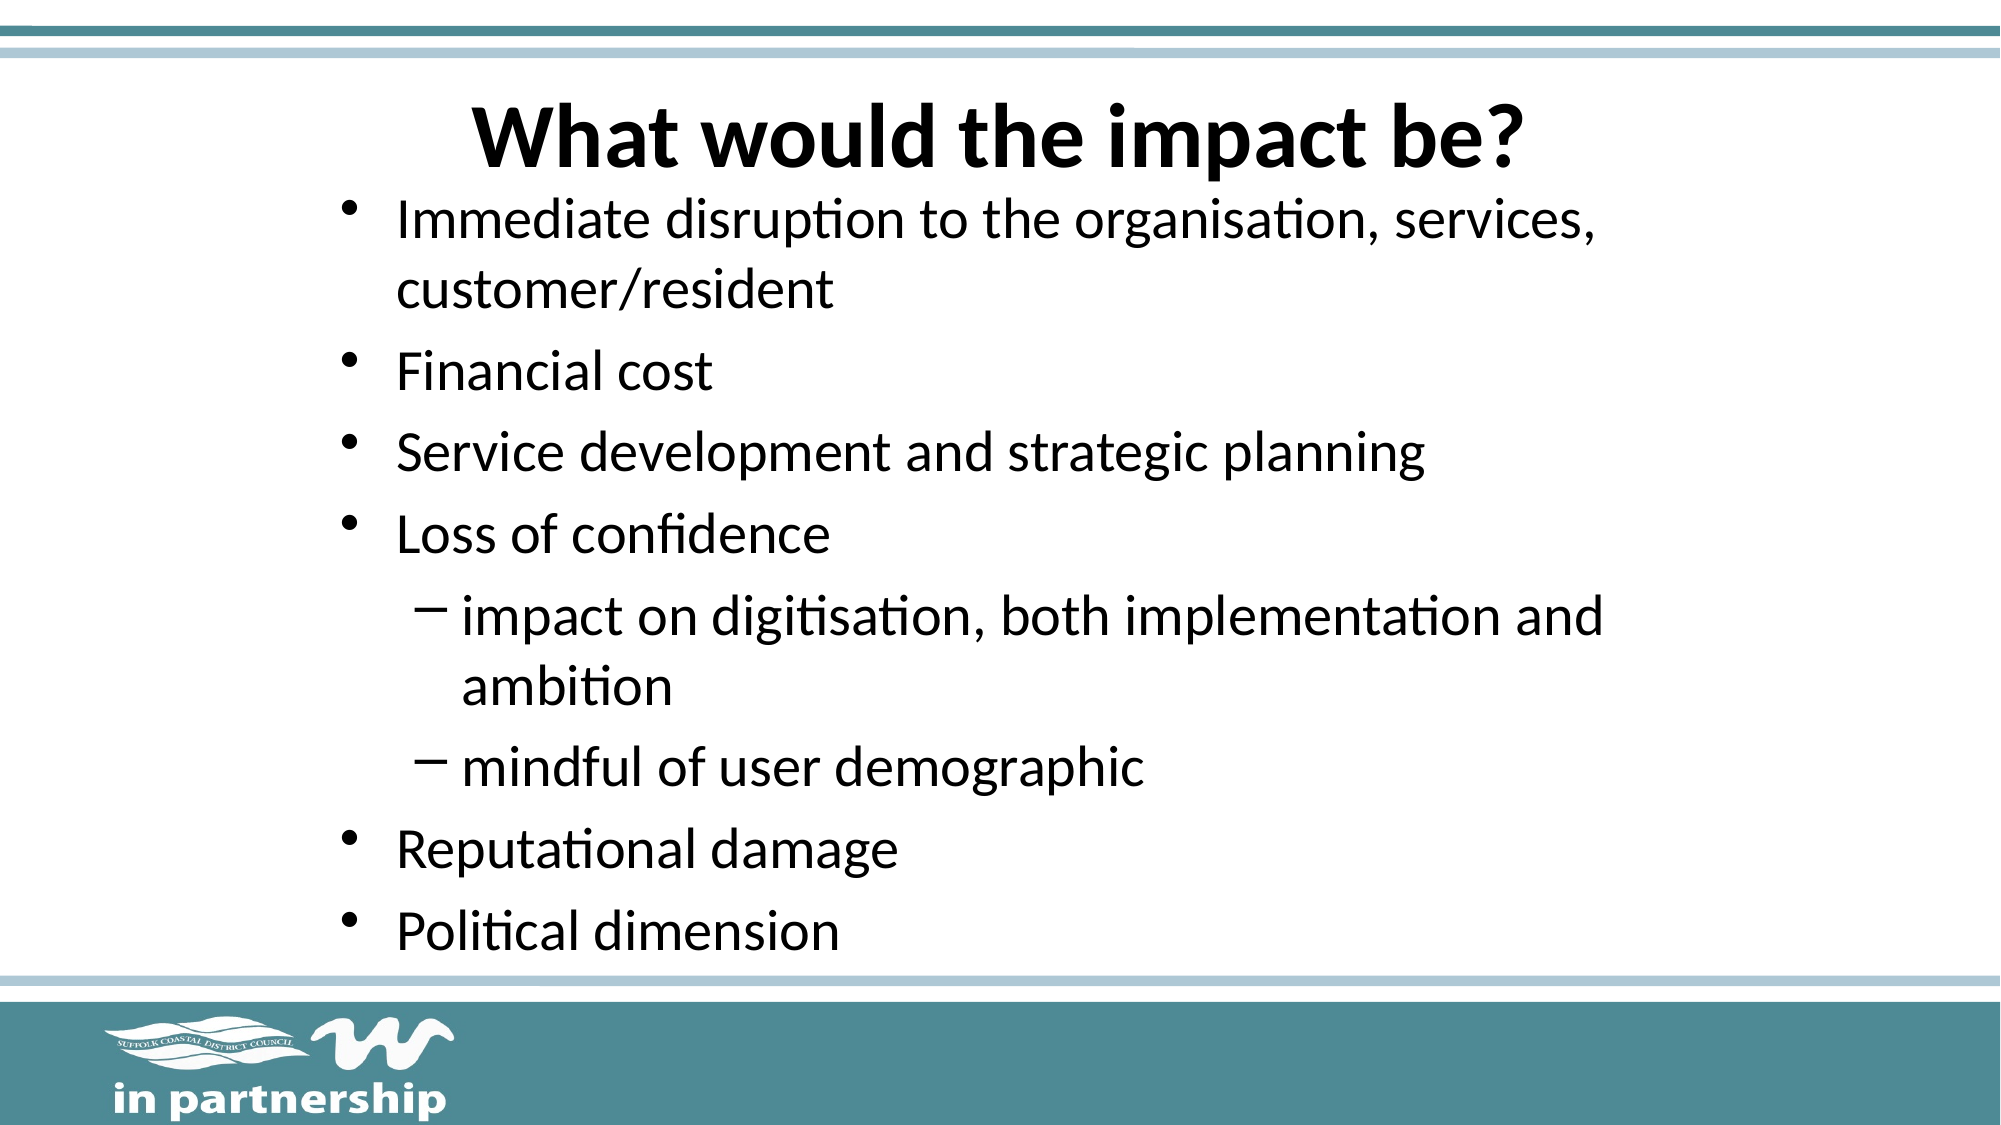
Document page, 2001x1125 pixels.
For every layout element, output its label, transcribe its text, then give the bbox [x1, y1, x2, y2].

title What would the impact be? [324, 66, 1675, 172]
picture [86, 1010, 481, 1125]
list Immediate disruption to the organisation, services, customer/resident Financial cost Service development and strategic planning Loss of confidence impact on digitisation, both implementation and ambition mindful of user demographic Reputational damage Political dimension [324, 172, 1675, 988]
